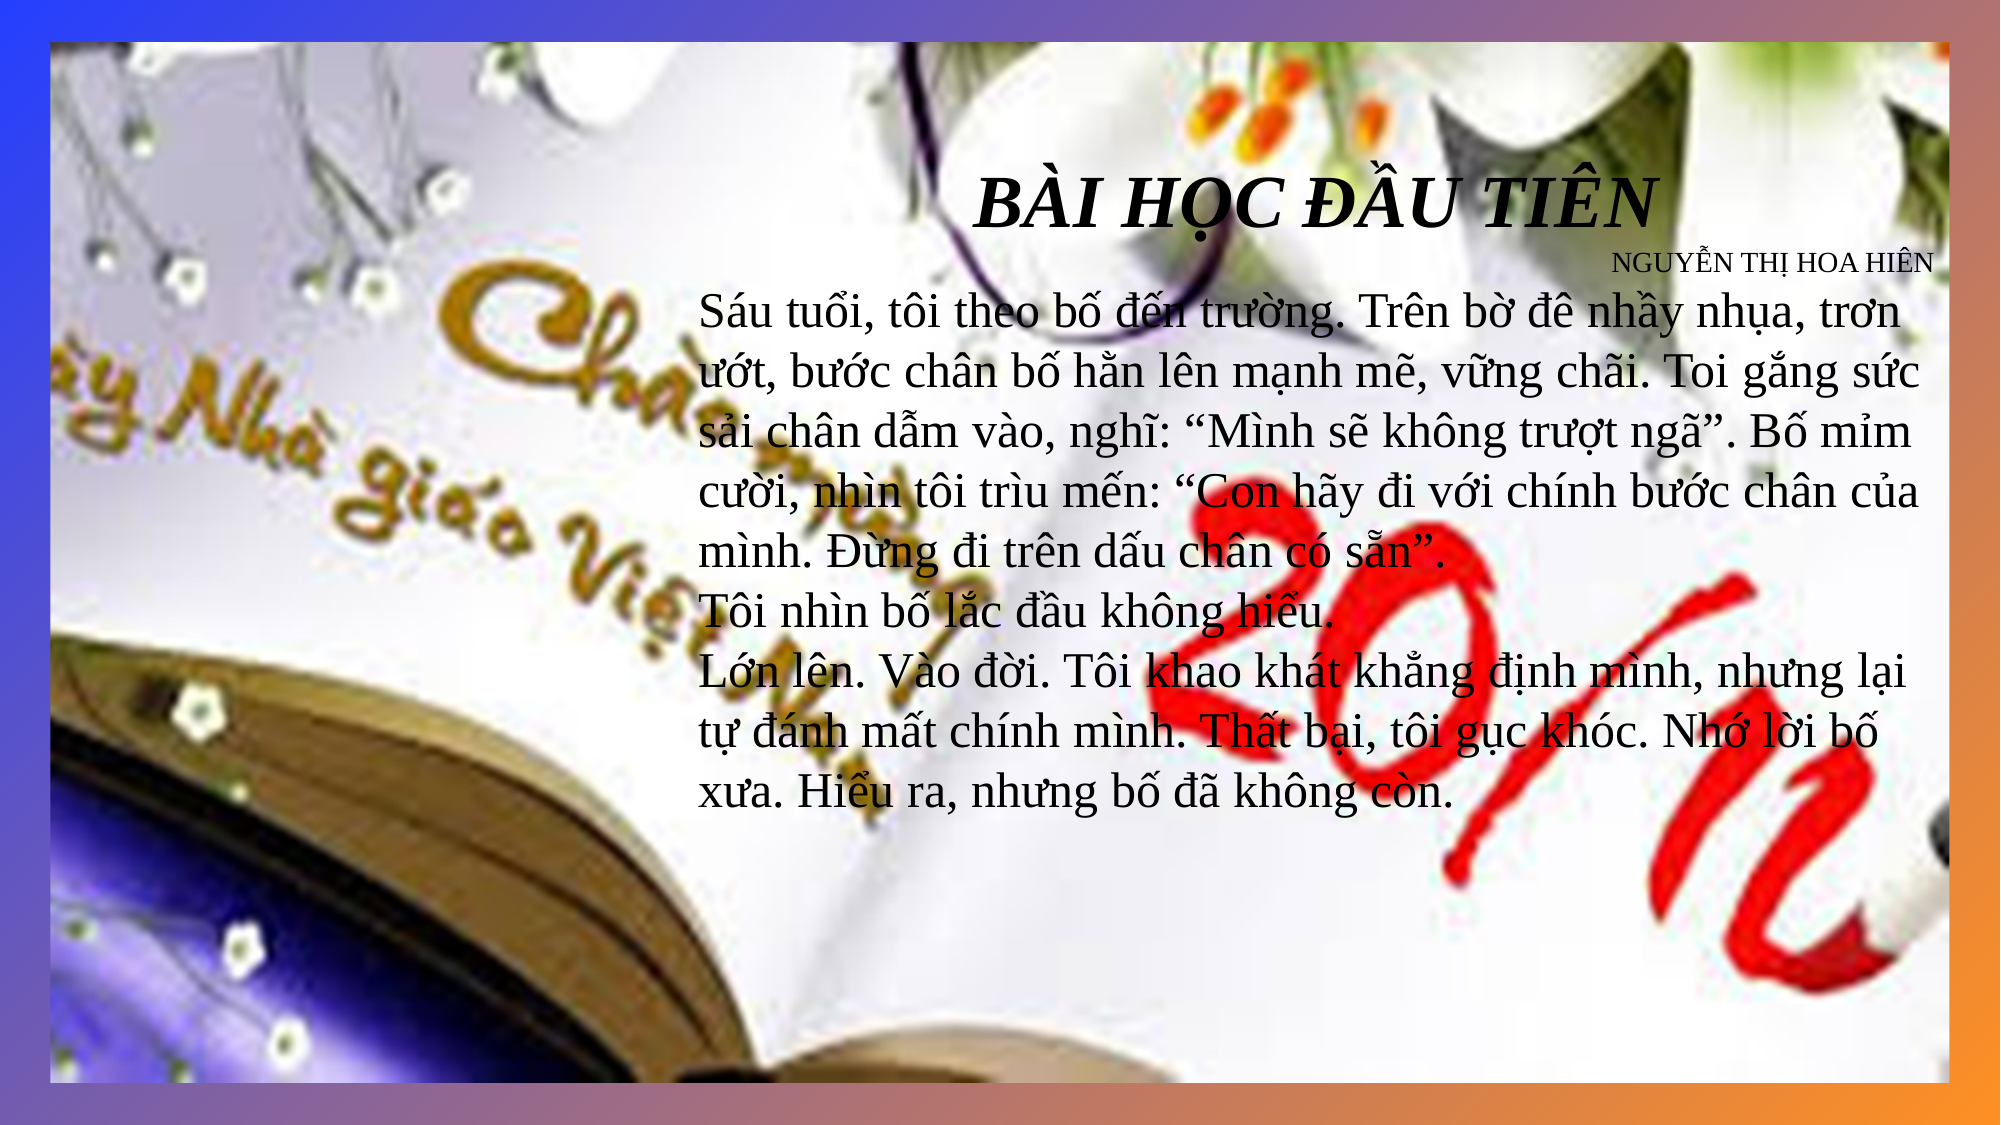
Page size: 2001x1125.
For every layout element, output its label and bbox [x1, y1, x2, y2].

list [50, 42, 1950, 1083]
text_box [0, 0, 2000, 1125]
